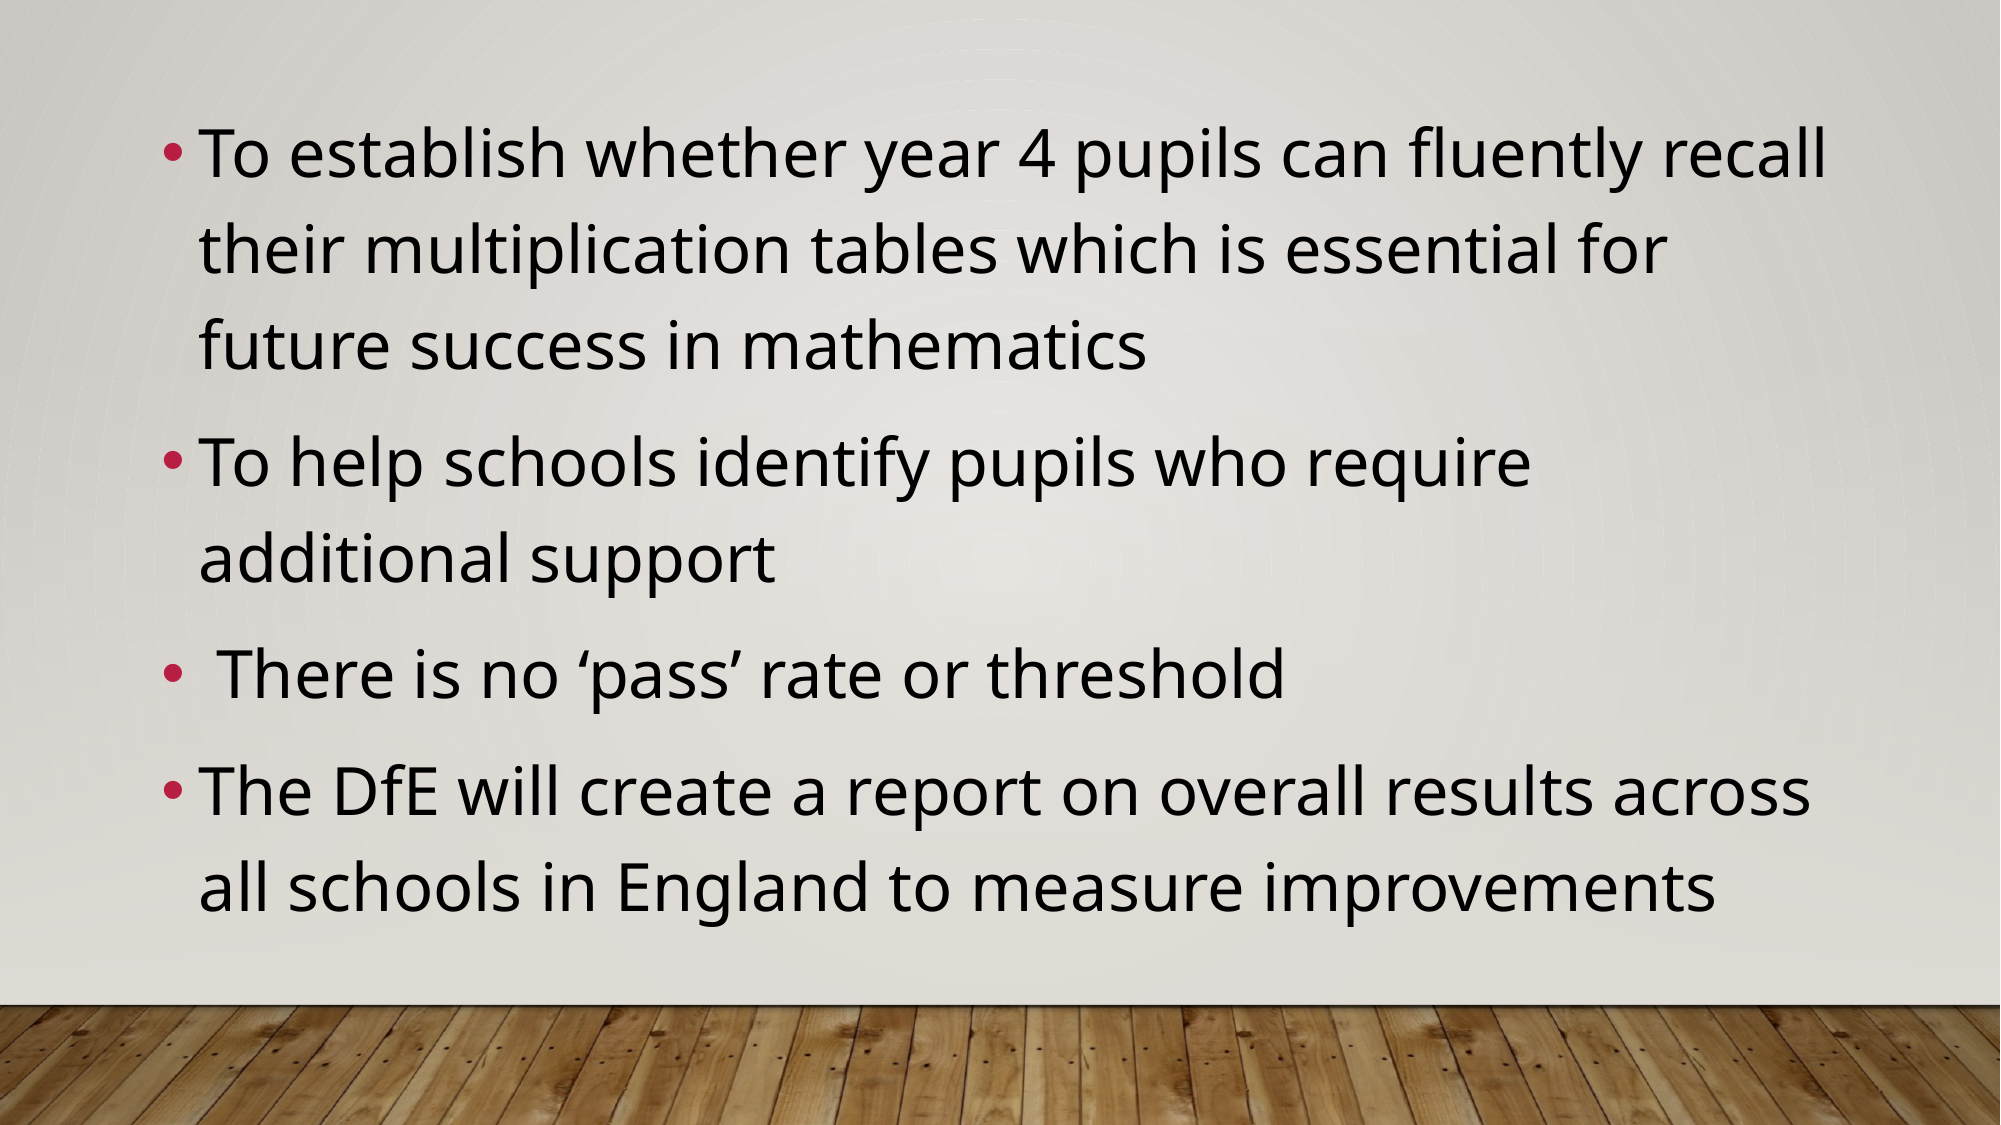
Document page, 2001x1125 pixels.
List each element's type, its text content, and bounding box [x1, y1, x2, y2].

list To establish whether year 4 pupils can fluently recall their multiplication tables which is essential for future success in mathematics To help schools identify pupils who require additional support There is no ‘pass’ rate or threshold The DfE will create a report on overall results across all schools in England to measure improvements [146, 87, 1849, 654]
picture [0, 1005, 2000, 1125]
